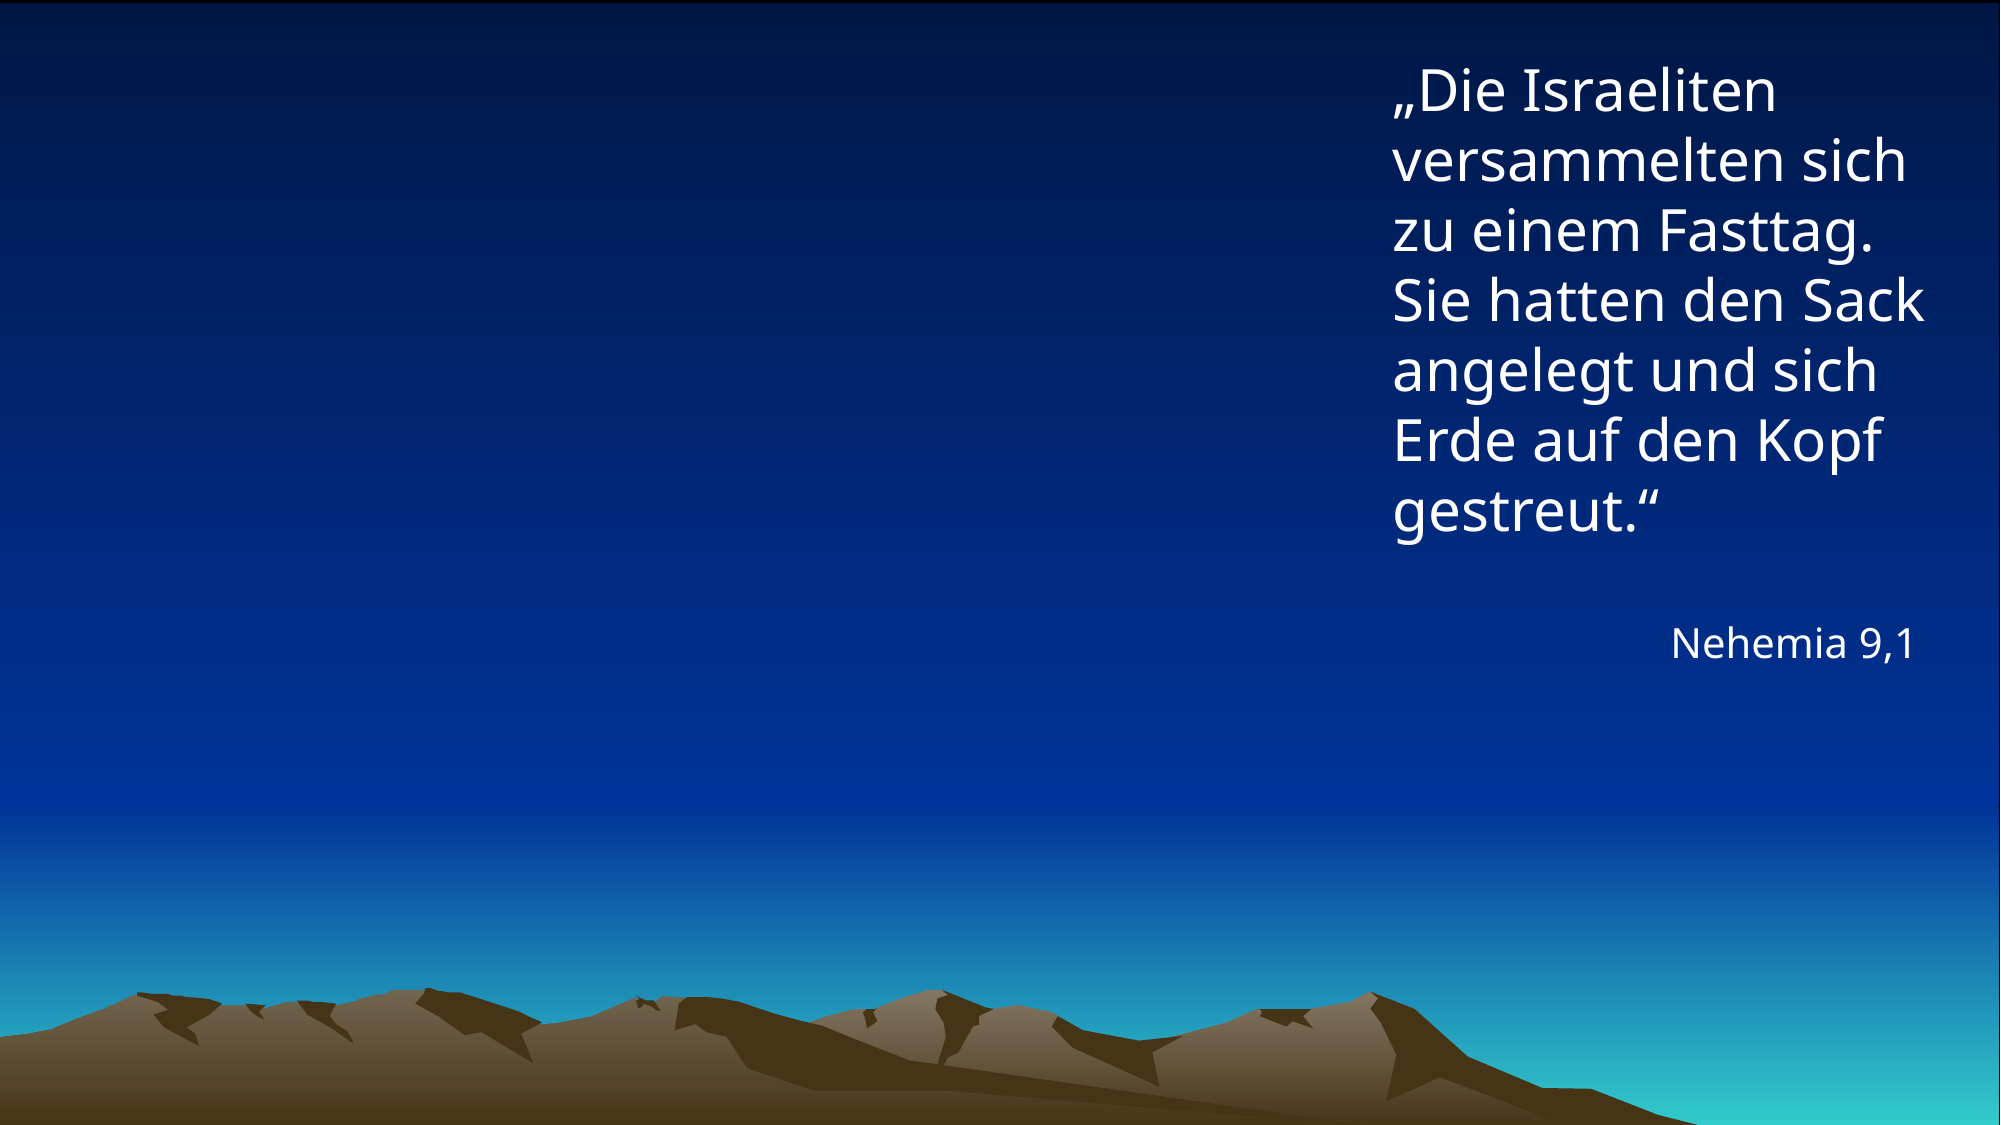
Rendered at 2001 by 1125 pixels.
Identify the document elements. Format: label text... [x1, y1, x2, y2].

title „Die Israeliten versammelten sich zu einem Fasttag. Sie hatten den Sack angelegt und sich Erde auf den Kopf gestreut.“ [1377, 45, 1971, 551]
subtitle Nehemia 9,1 [1248, 609, 1934, 1125]
